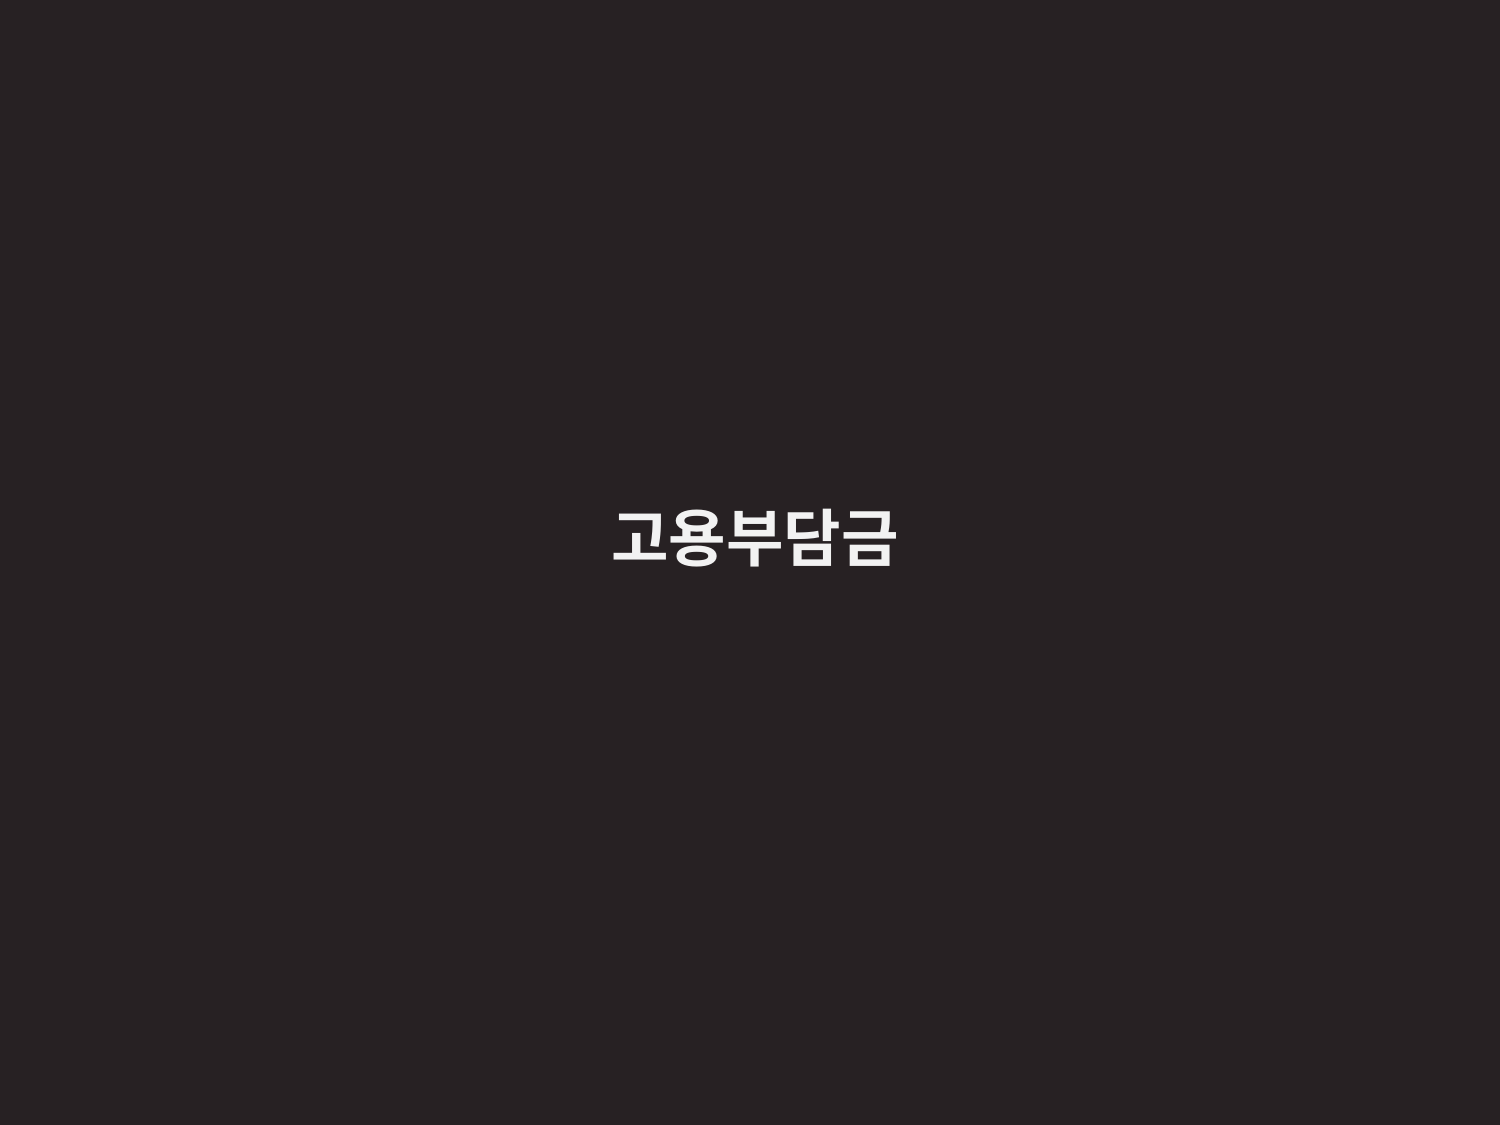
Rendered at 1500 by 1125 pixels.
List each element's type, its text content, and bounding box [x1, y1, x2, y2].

text_box 고용부담금 [584, 491, 926, 582]
